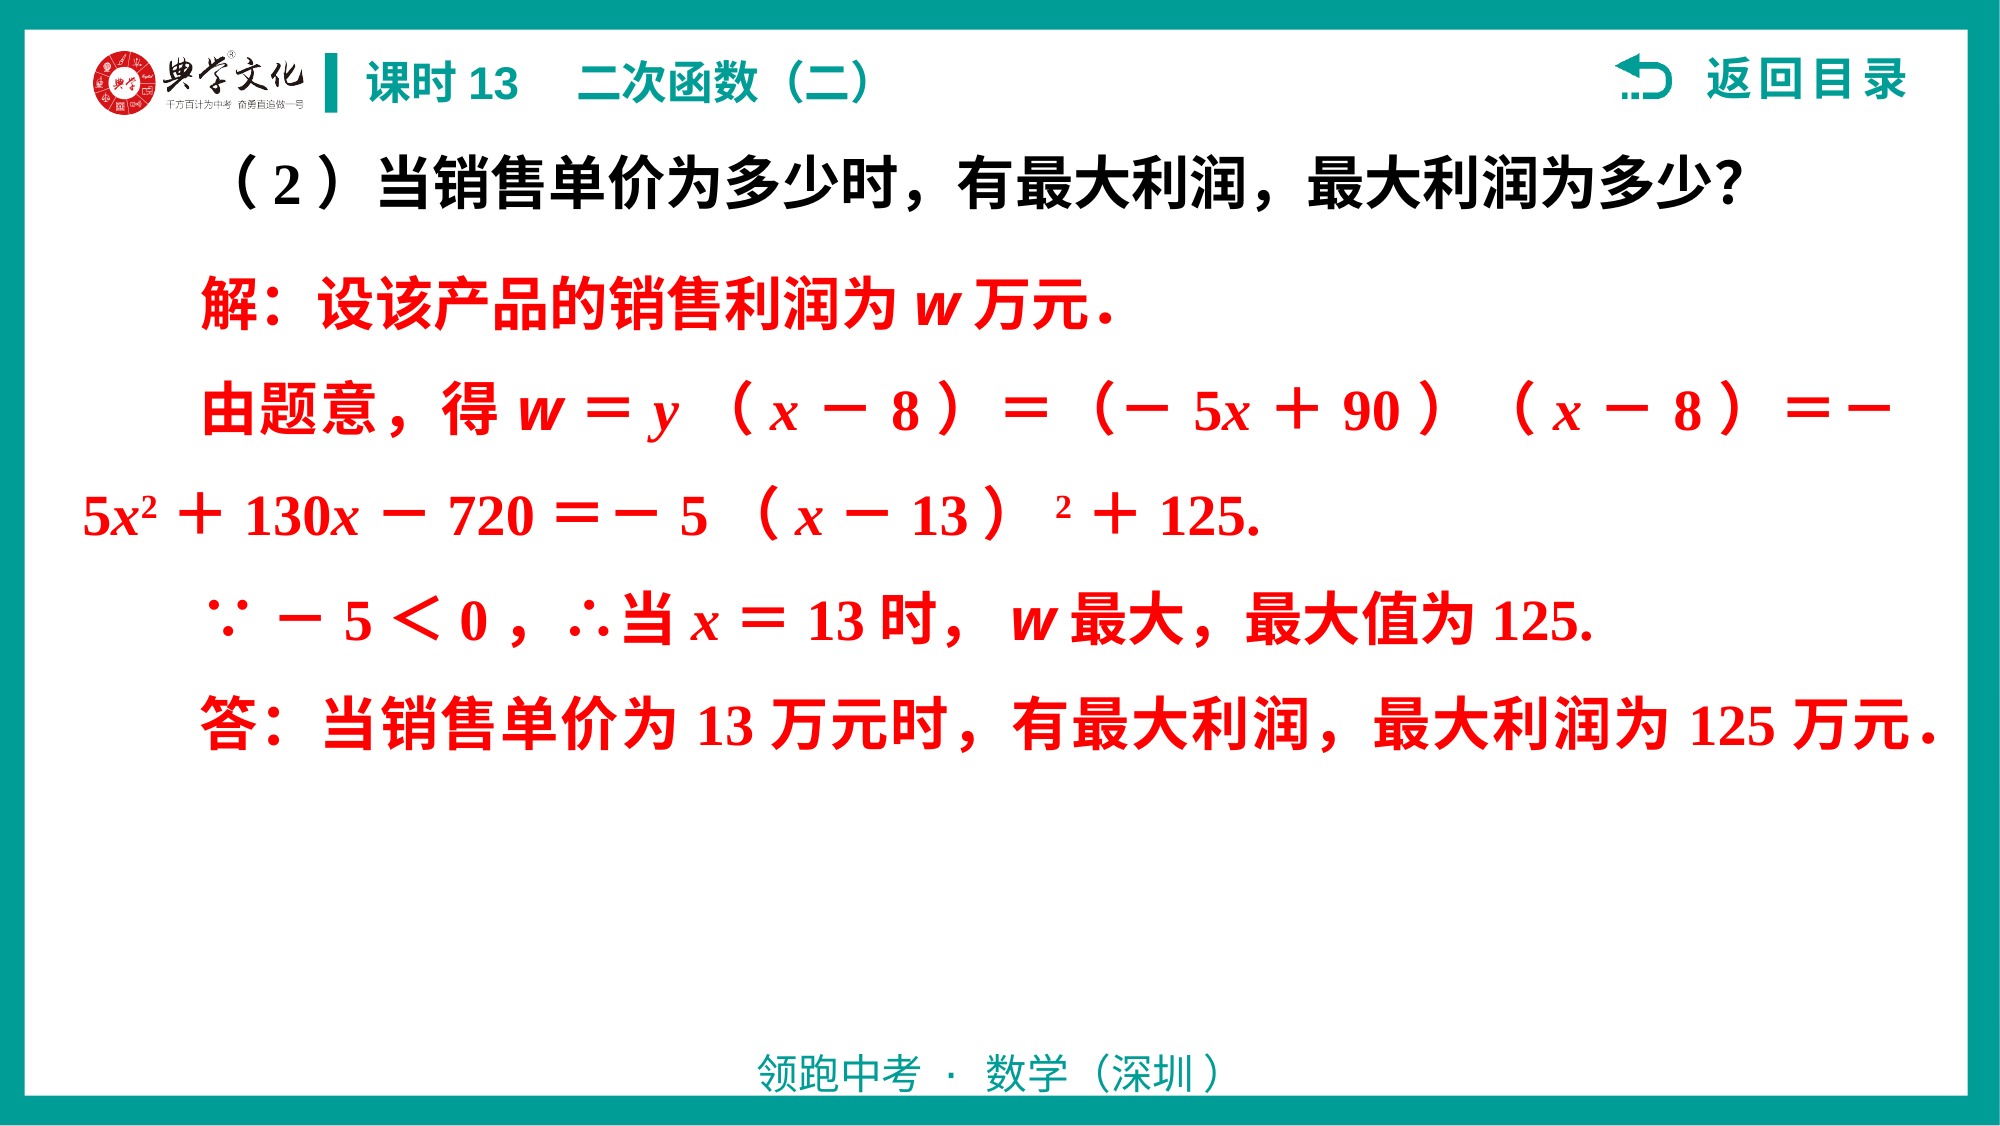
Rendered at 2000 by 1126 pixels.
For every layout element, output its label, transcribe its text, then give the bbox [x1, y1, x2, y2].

text_box 解：设该产品的销售利润为w万元． 由题意，得w＝y（x－8）＝（－5x＋90）（x－8）＝－5x2＋130x－720＝－5（x－13）2＋125. ∵－5＜0，∴当x＝13时，w最大，最大值为125. 答：当销售单价为13万元时，有最大利润，最大利润为125万元． [67, 225, 1928, 765]
picture [93, 50, 304, 103]
list （2）当销售单价为多少时，有最大利润，最大利润为多少？ [67, 103, 1928, 225]
picture [1614, 53, 1672, 103]
